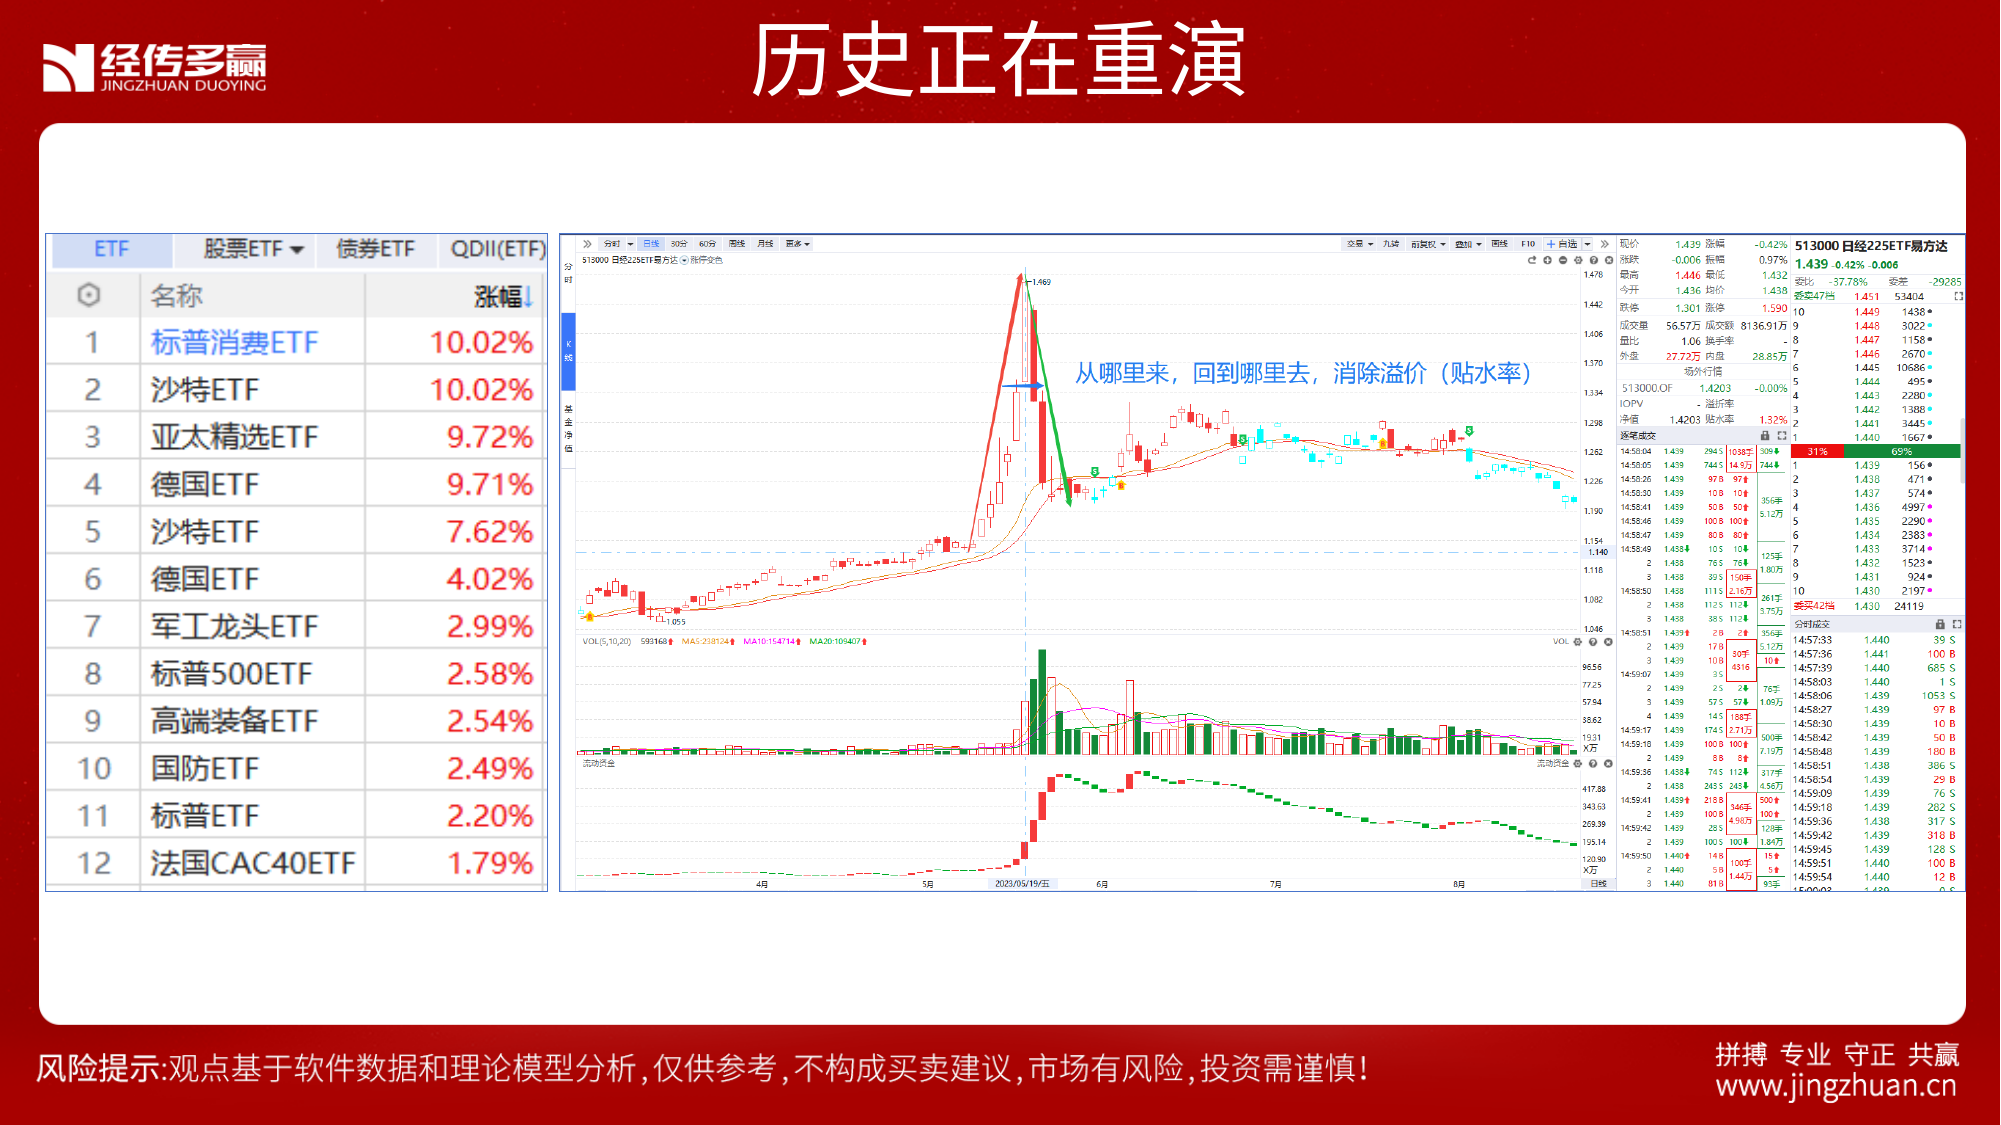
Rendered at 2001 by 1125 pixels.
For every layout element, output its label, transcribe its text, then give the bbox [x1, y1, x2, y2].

picture [0, 115, 2000, 1125]
text_box 历史正在重演 [0, 0, 2000, 115]
